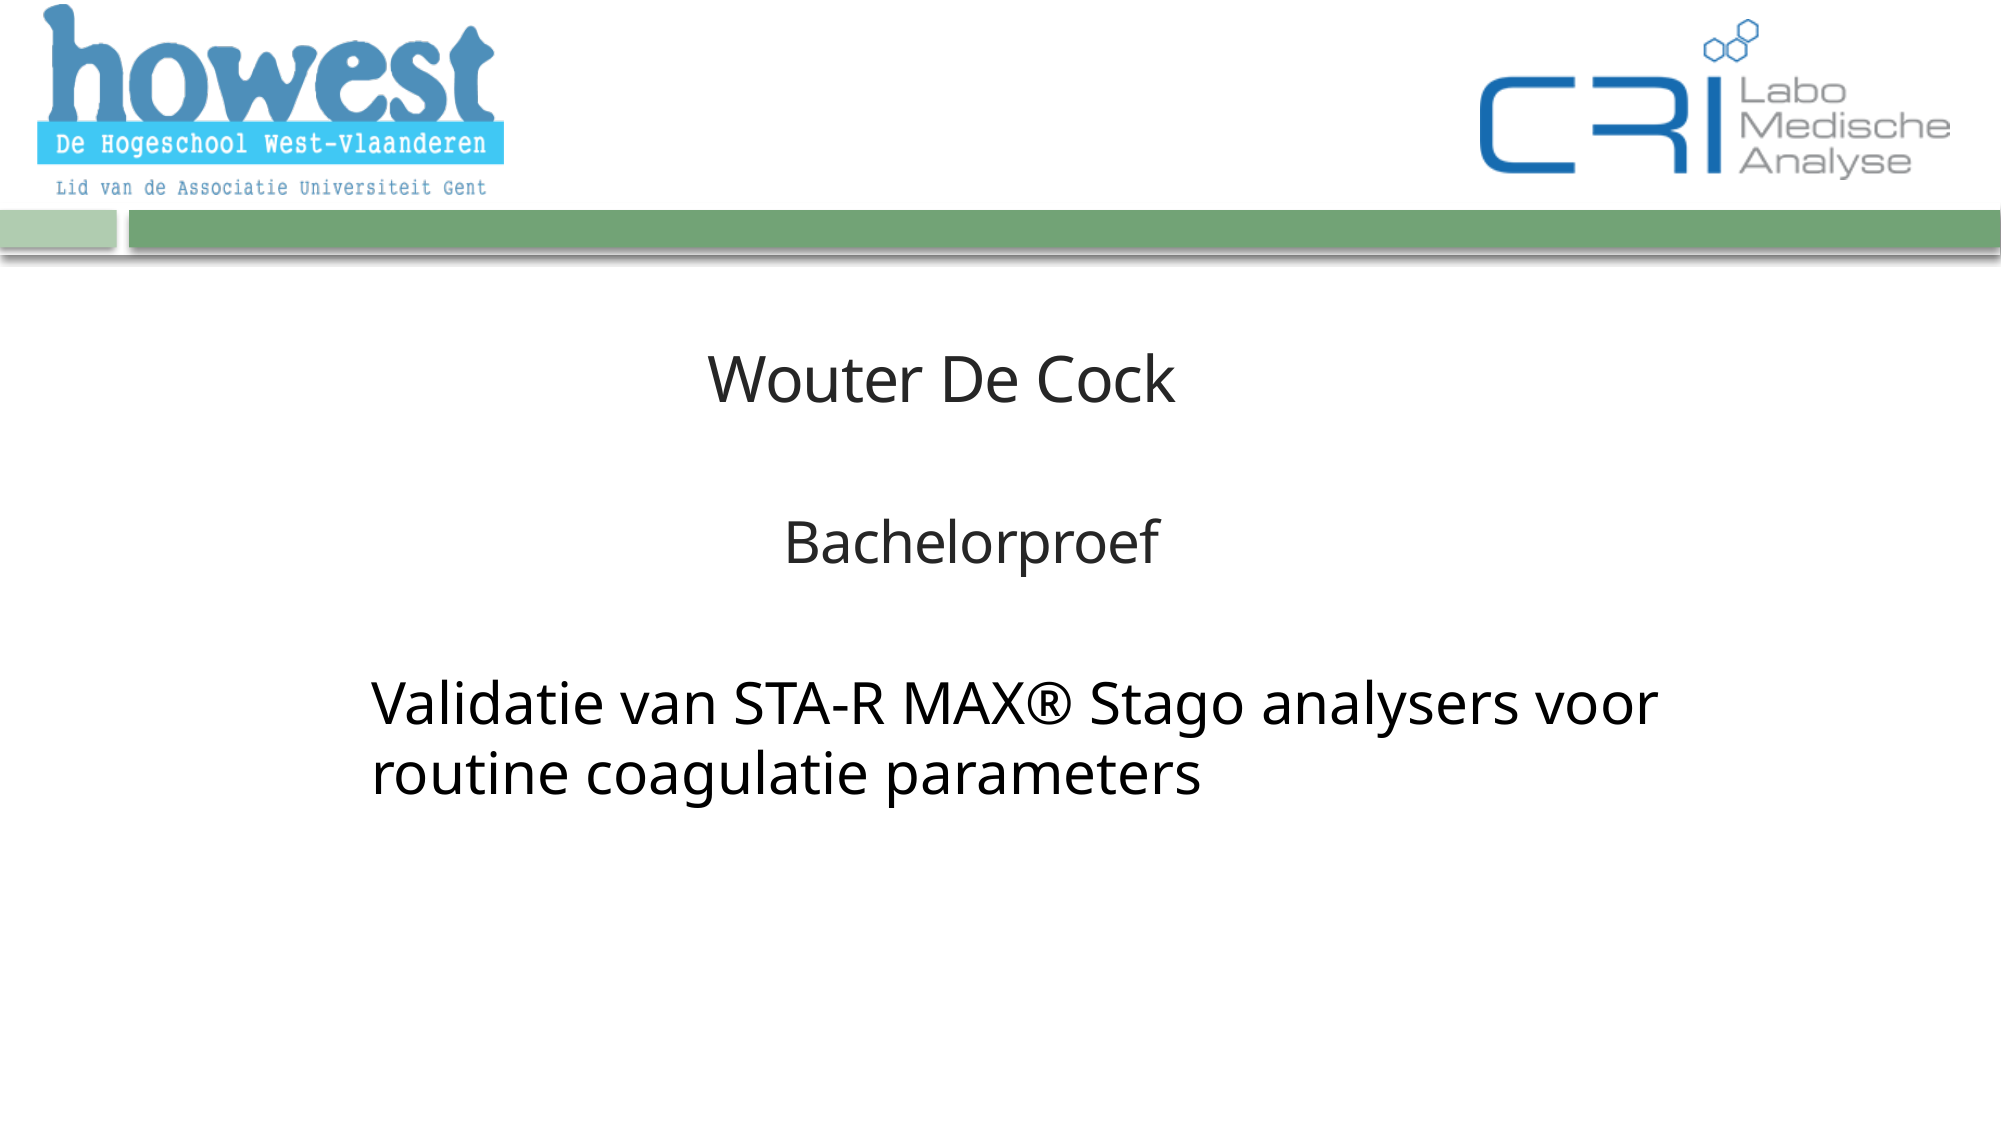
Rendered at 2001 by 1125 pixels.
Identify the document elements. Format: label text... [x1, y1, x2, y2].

picture [37, 3, 504, 196]
picture [1480, 19, 1950, 180]
text_box Validatie van STA-R MAX® Stago analysers voor routine coagulatie parameters [356, 658, 1784, 814]
text_box Wouter De Cock [692, 306, 1288, 424]
text_box Bachelorproef [768, 449, 1212, 583]
